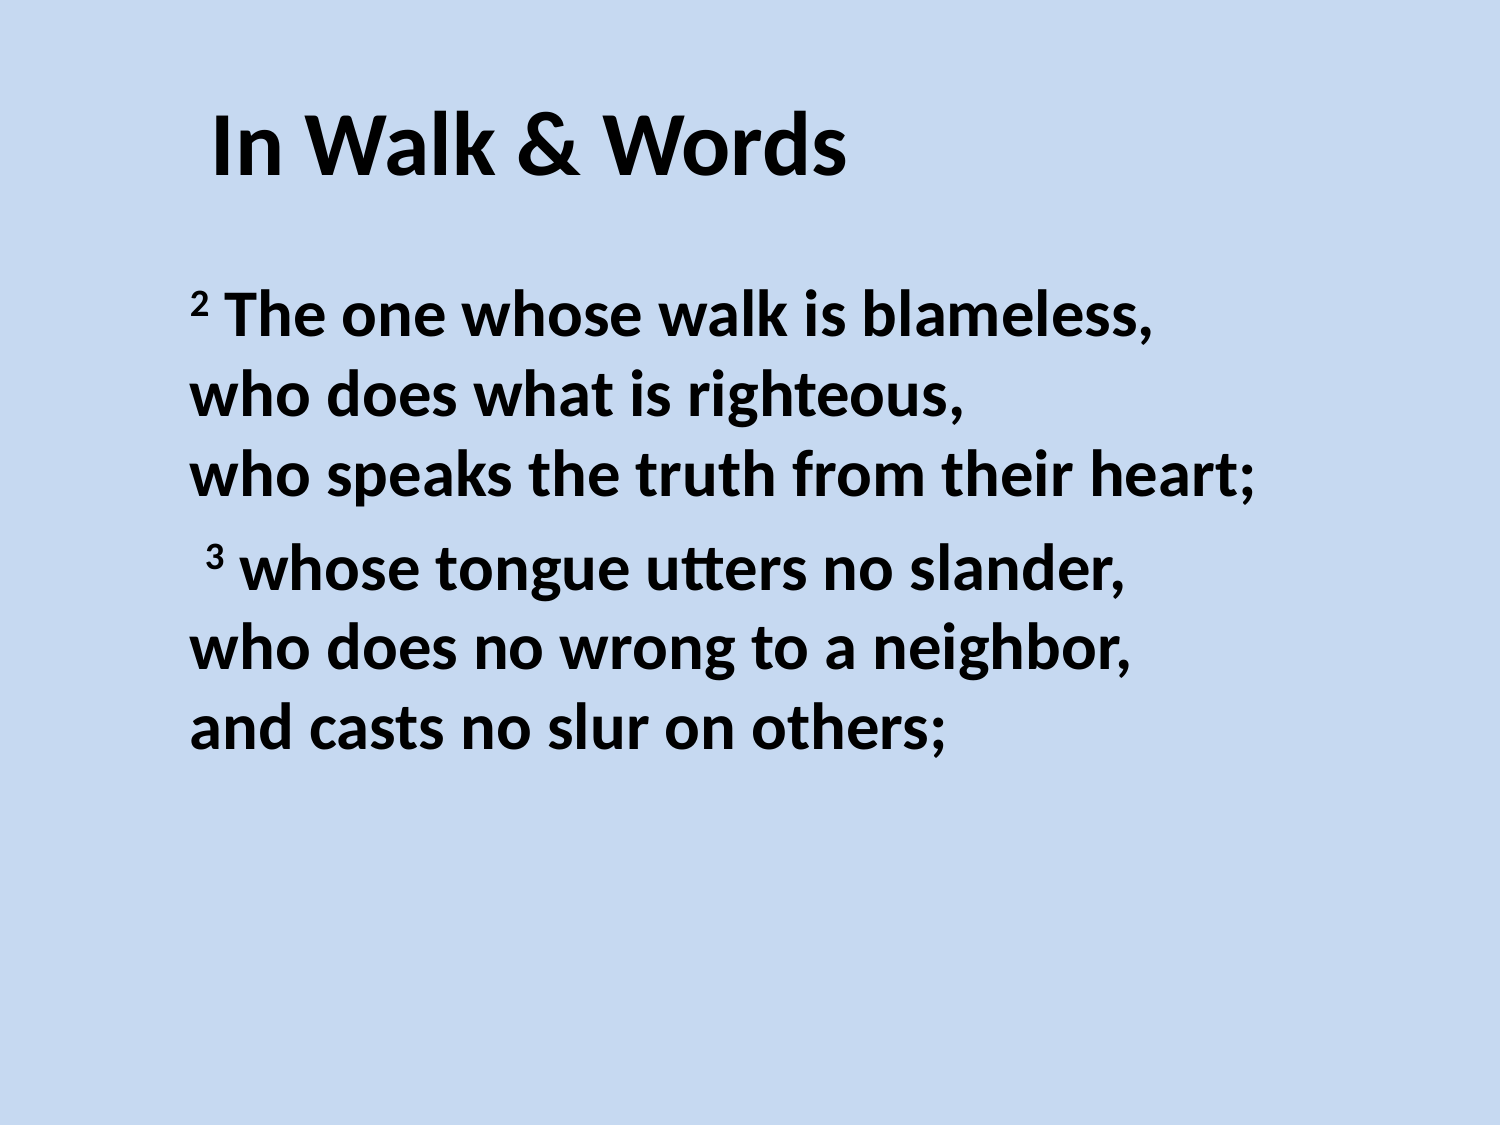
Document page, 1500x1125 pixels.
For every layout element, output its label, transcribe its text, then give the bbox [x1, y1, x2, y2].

title In Walk & Words [174, 45, 1175, 233]
list 2 The one whose walk is blameless, who does what is righteous, who speaks the truth from their heart; 3 whose tongue utters no slander, who does no wrong to a neighbor, and casts no slur on others; [174, 262, 1338, 1005]
